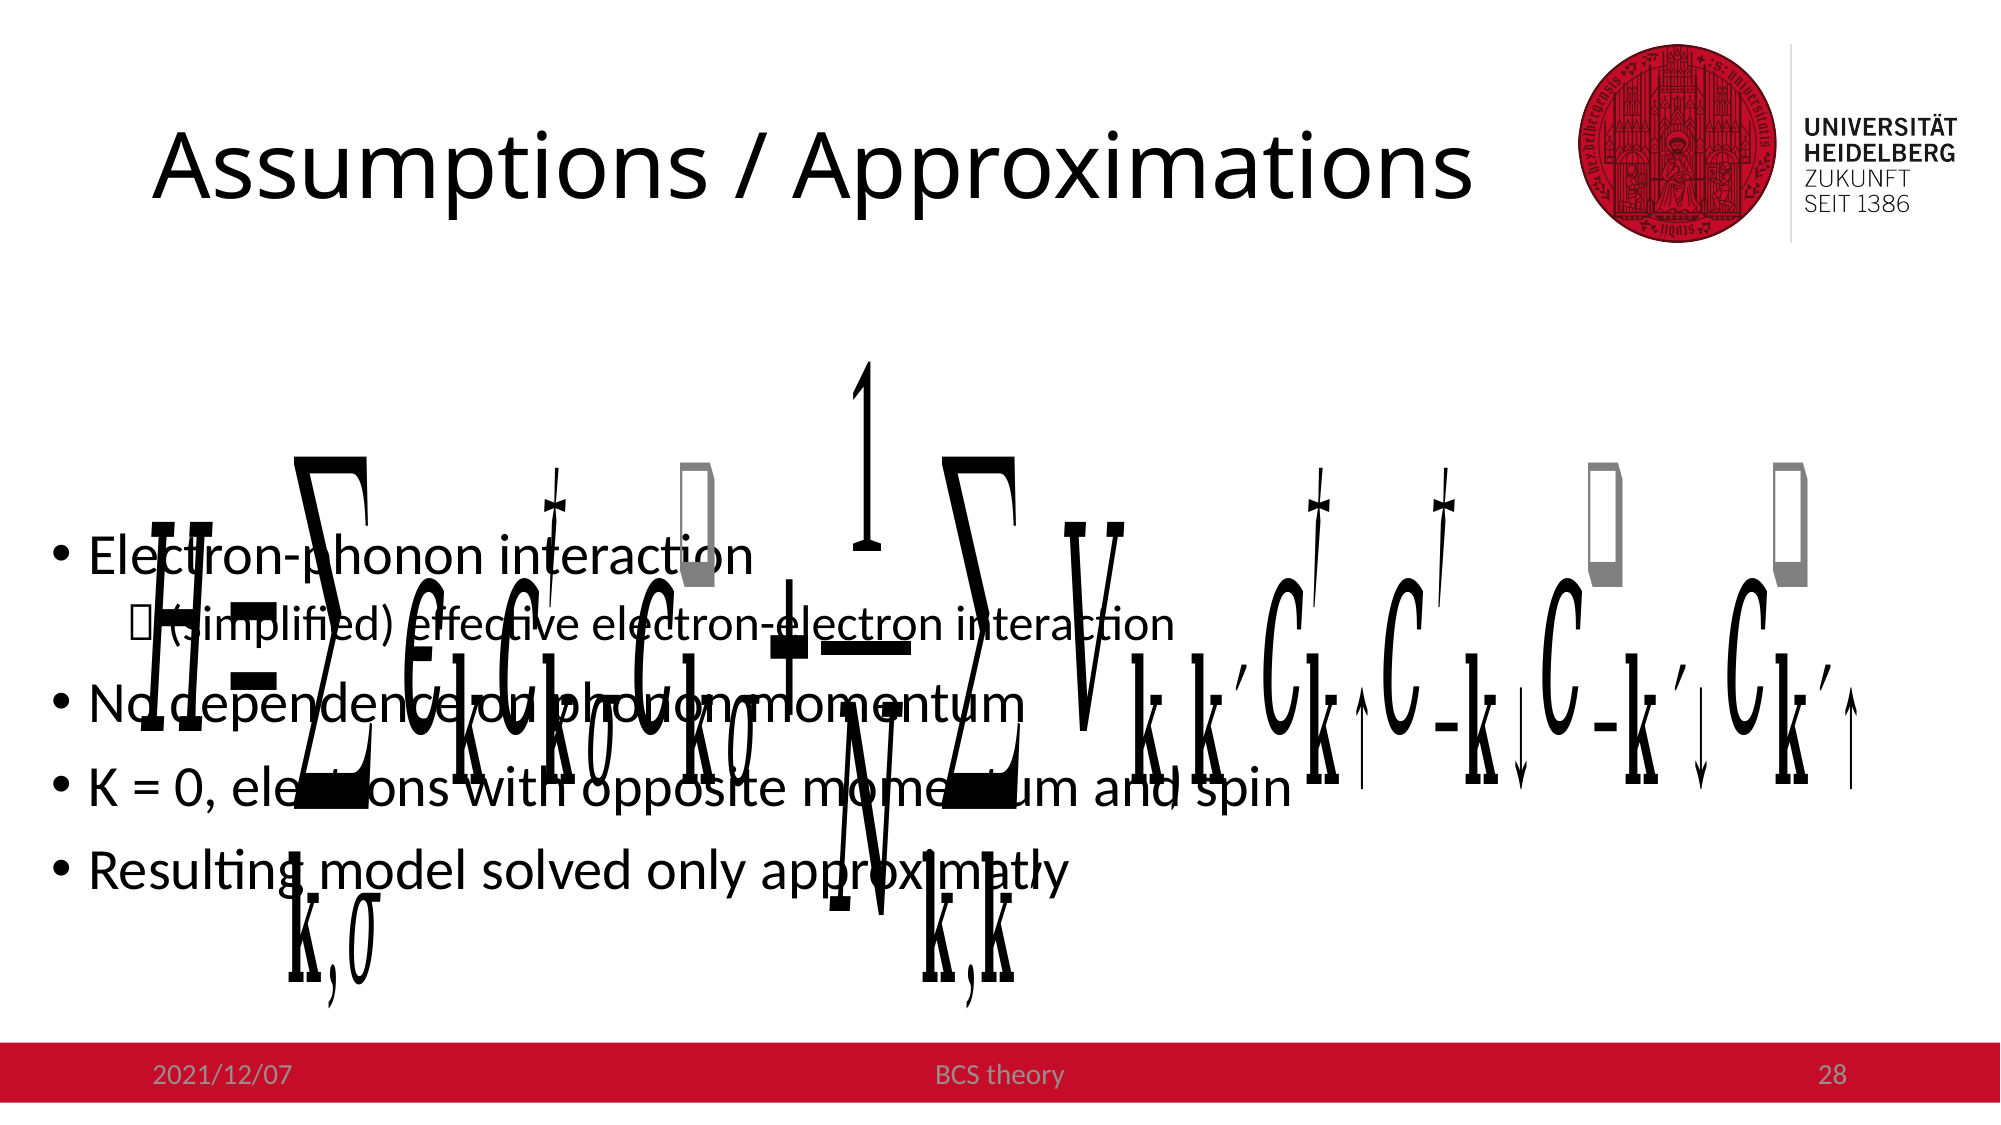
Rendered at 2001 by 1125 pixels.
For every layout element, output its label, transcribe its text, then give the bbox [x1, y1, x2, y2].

title Assumptions / Approximations [137, 59, 1863, 278]
footer BCS theory [662, 1042, 1338, 1103]
picture [1578, 44, 1957, 243]
slide_number 28 [1412, 1042, 1863, 1103]
list Electron-phonon interaction  (simplified) effective electron-electron interaction No dependence on phonon momentum K = 0, electrons with opposite momentum and spin Resulting model solved only approximatly [36, 516, 1515, 1028]
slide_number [137, 1042, 588, 1103]
